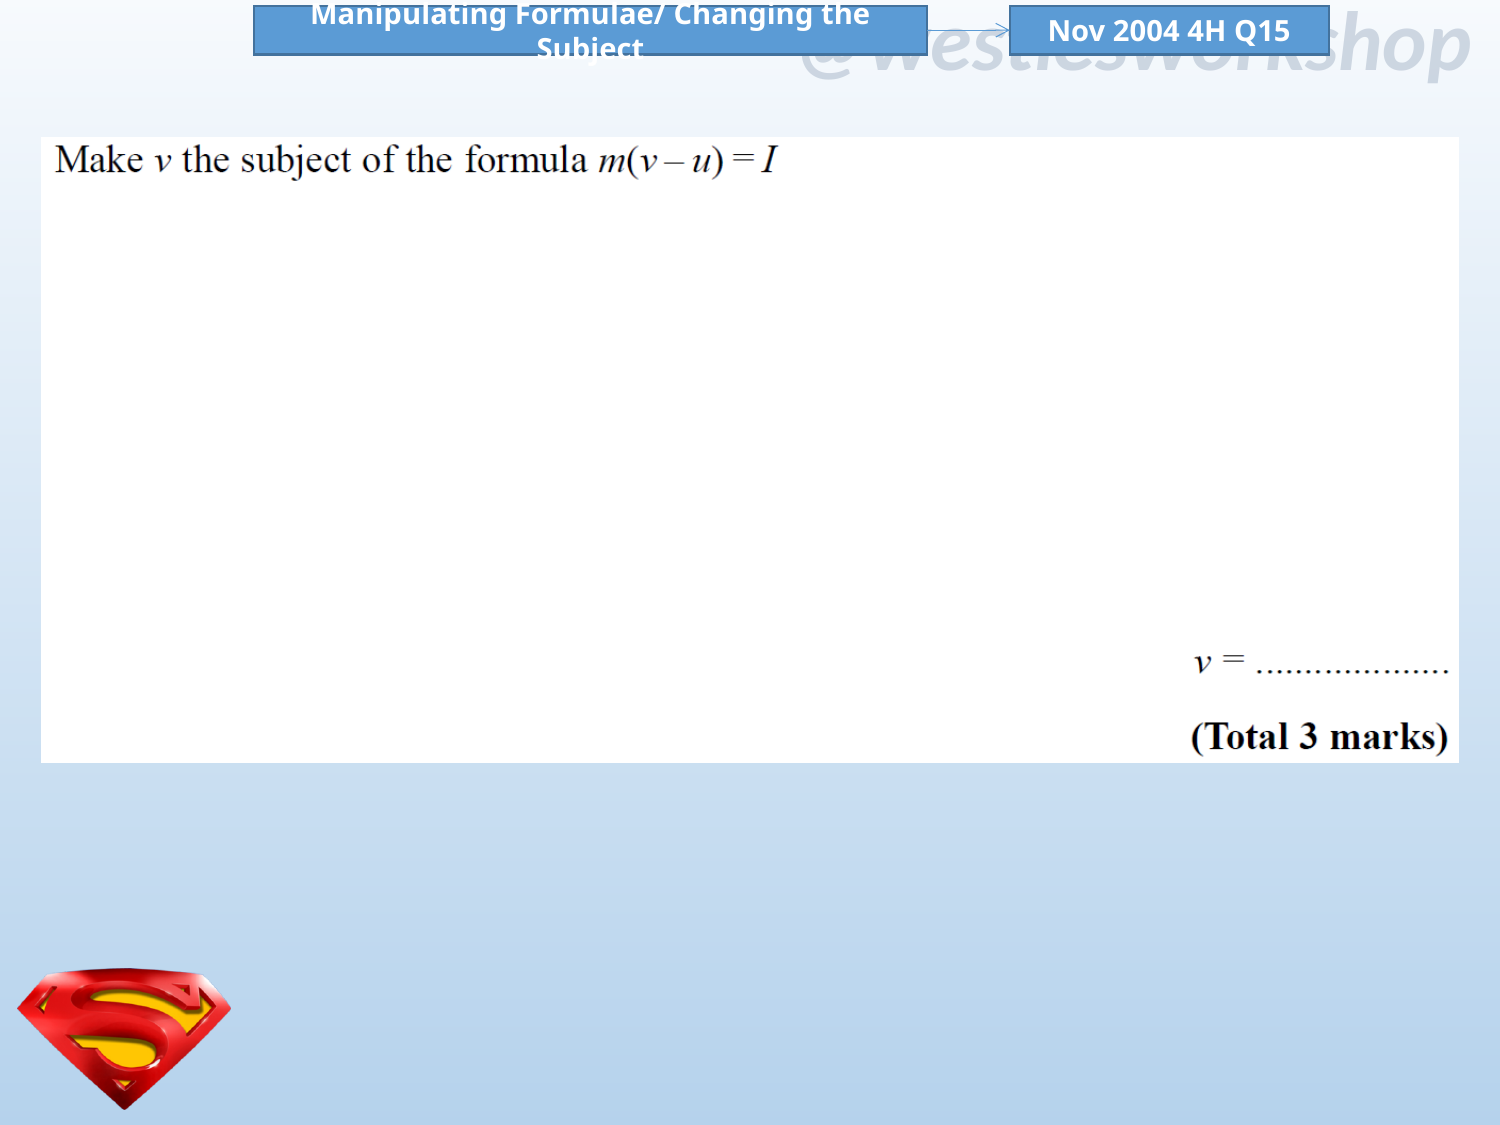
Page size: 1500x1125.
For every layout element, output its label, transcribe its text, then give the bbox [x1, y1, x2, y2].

text_box Manipulating Formulae/ Changing the Subject [253, 5, 928, 56]
picture [17, 968, 231, 1110]
picture [41, 137, 1459, 763]
text_box Nov 2004 4H Q15 [1009, 5, 1330, 56]
